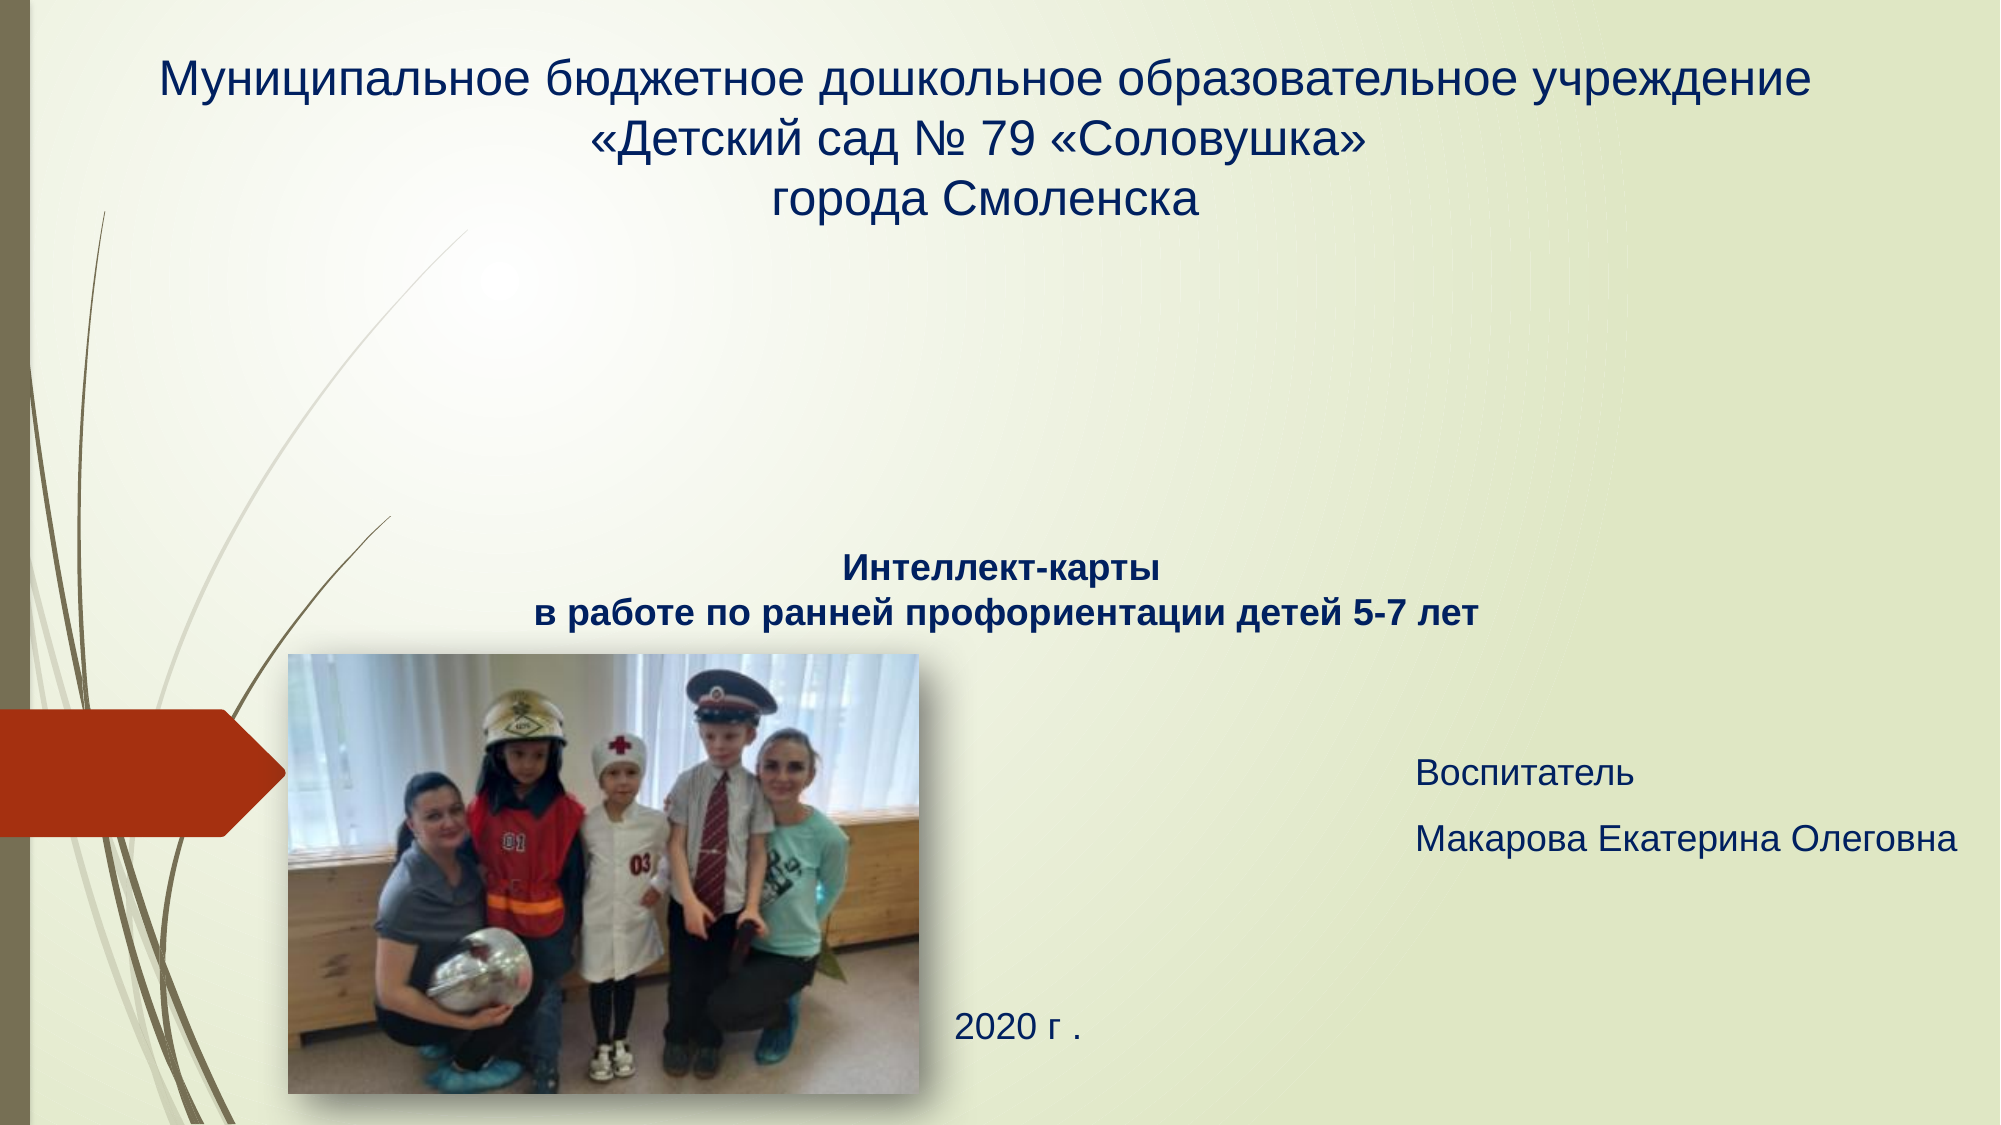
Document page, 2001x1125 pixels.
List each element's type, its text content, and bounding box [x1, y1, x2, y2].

text_box 2020 г . [966, 994, 1098, 1055]
subtitle Воспитатель Макарова Екатерина Олеговна [1400, 675, 2000, 995]
picture [288, 654, 919, 1094]
text_box Муниципальное бюджетное дошкольное образовательное учреждение «Детский сад № 79 «Соловушка» города Смоленска [128, 26, 1843, 234]
title Интеллект-карты в работе по ранней профориентации детей 5-7 лет [312, 353, 1701, 641]
